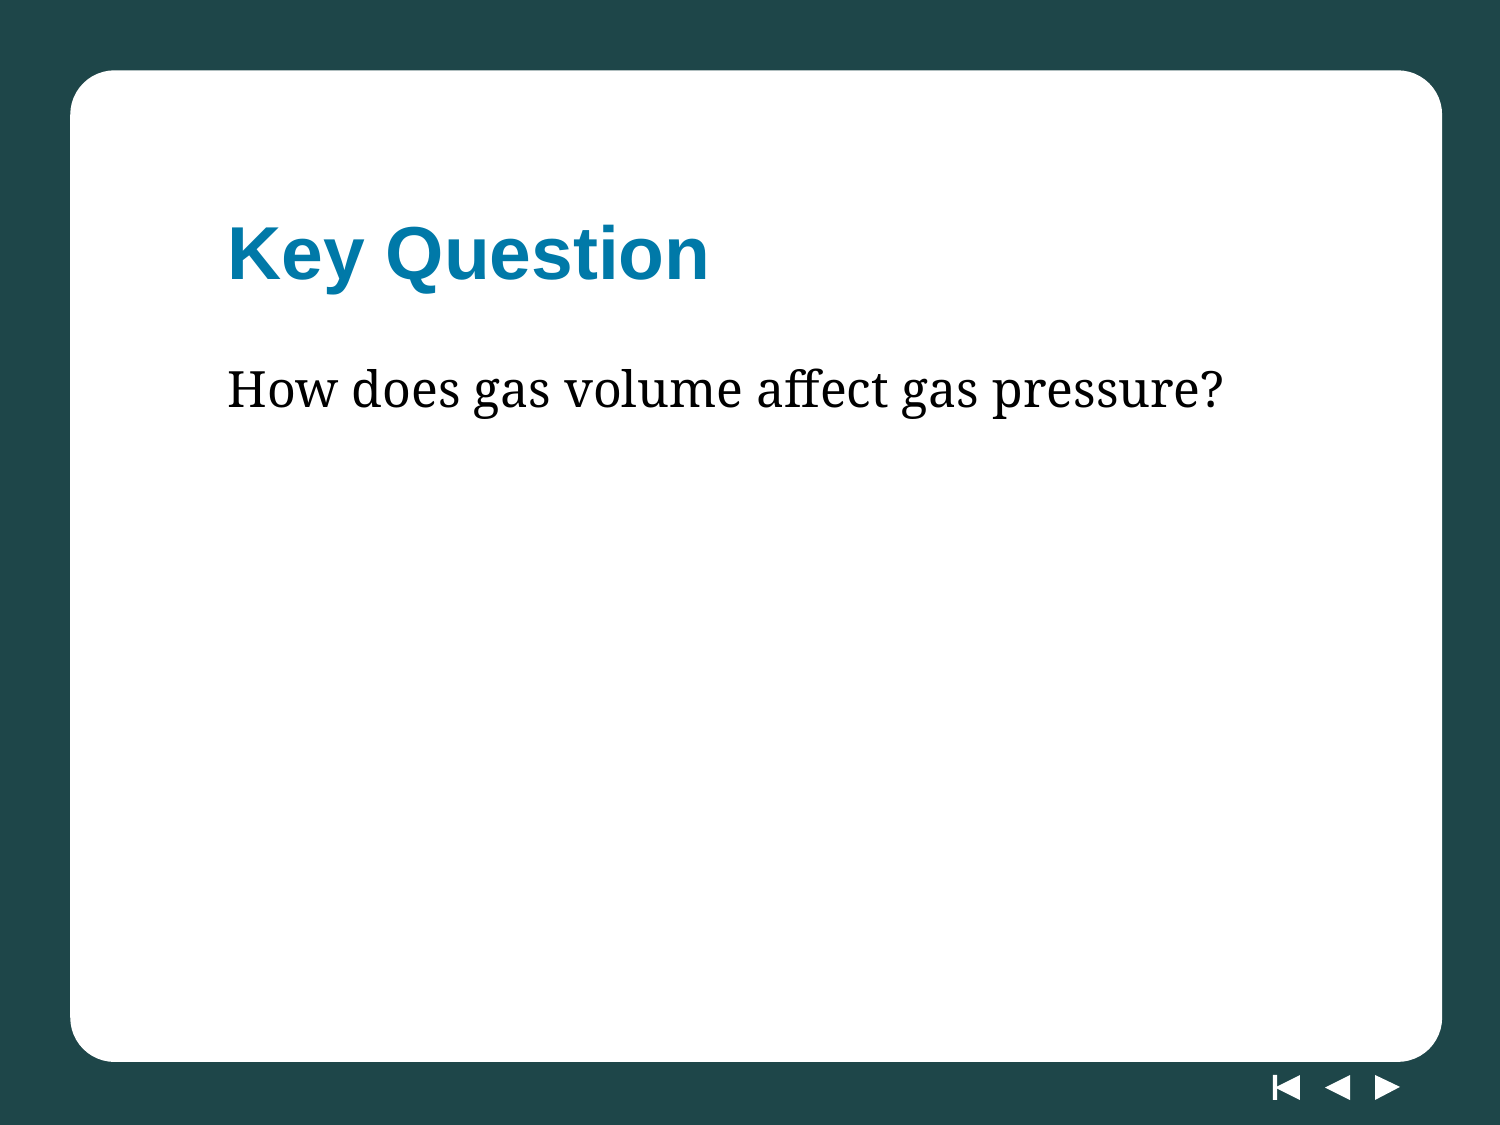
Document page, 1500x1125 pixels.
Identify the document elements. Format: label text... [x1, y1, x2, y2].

list How does gas volume affect gas pressure? [212, 350, 1388, 988]
title Key Question [212, 174, 1425, 325]
